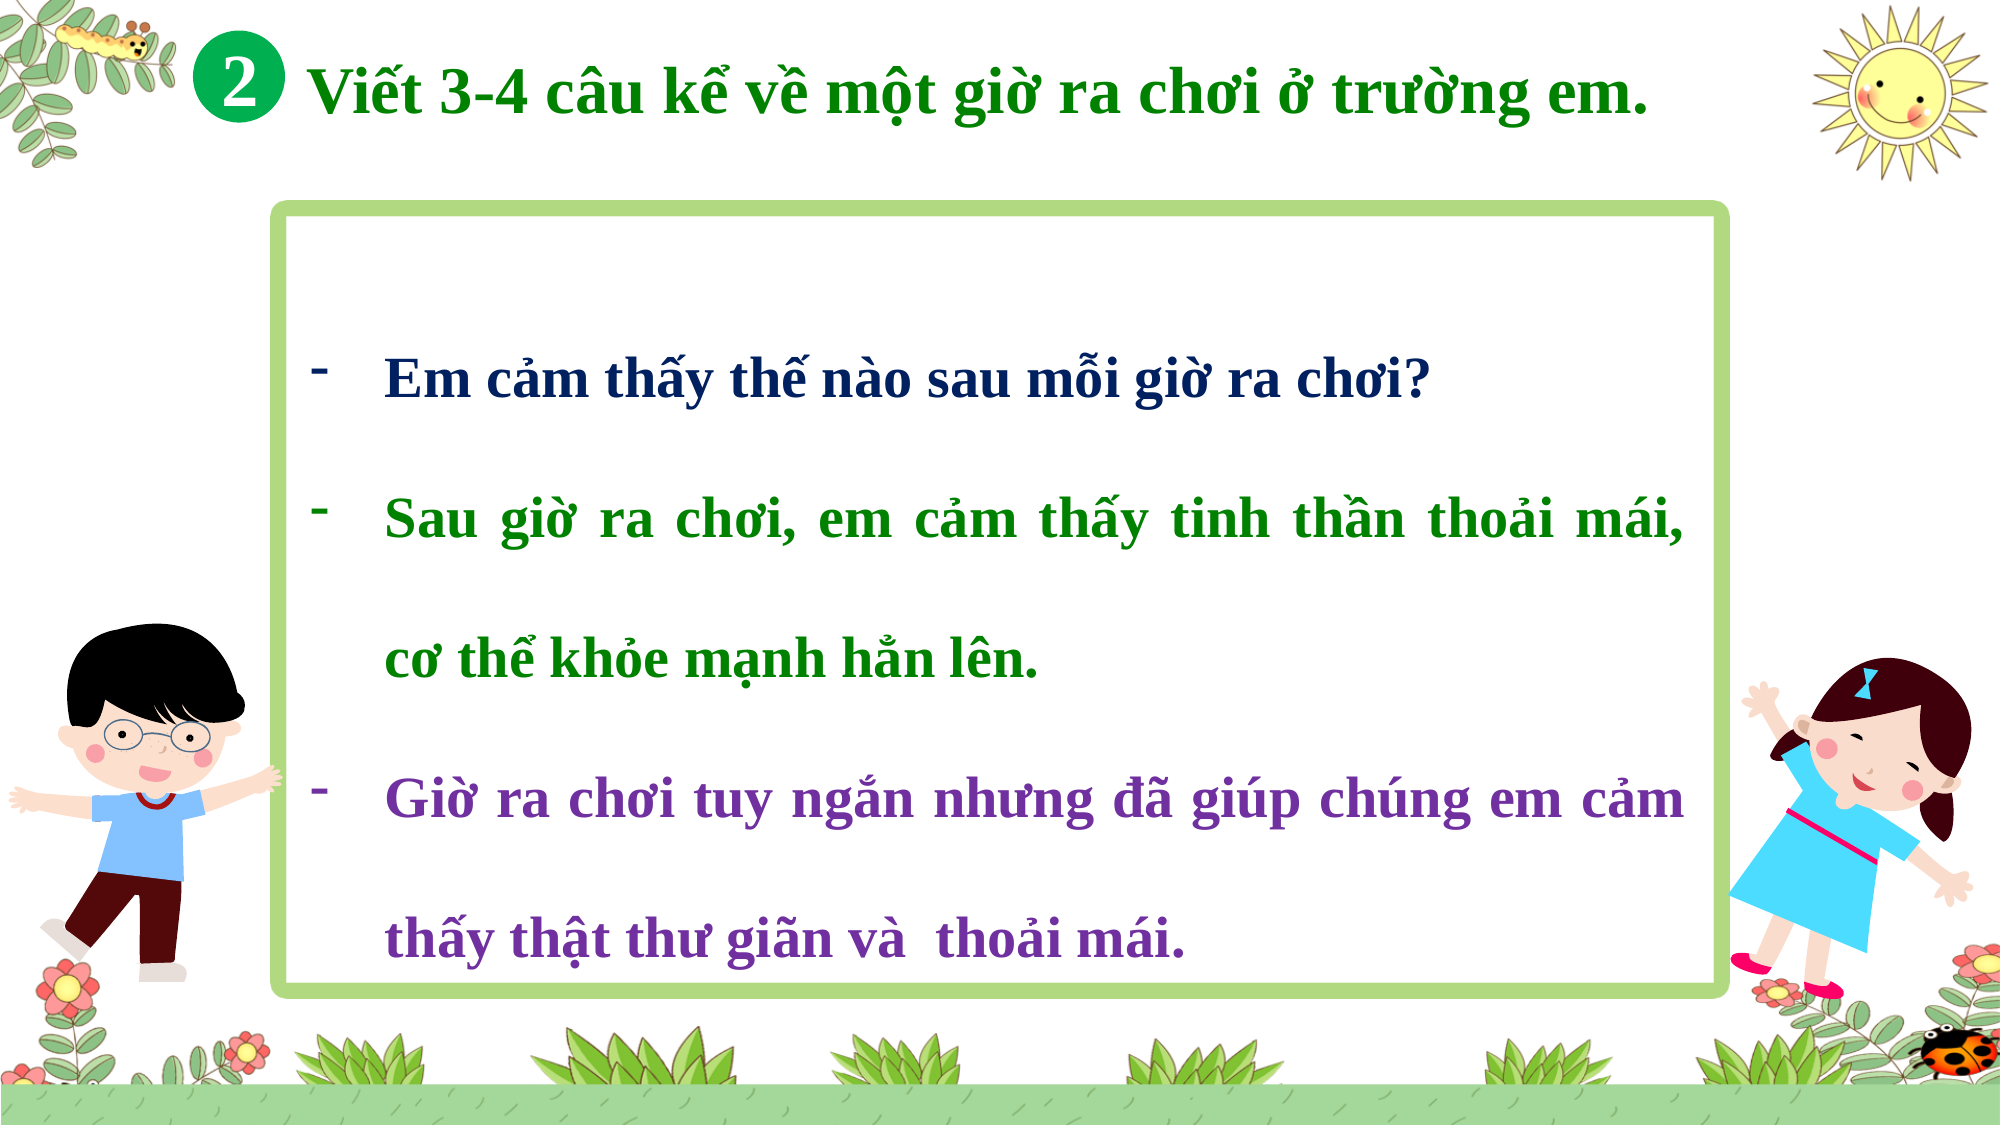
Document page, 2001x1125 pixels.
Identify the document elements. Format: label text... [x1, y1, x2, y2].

picture [0, 0, 2001, 1125]
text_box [194, 31, 1962, 138]
text_box Em cảm thấy thế nào sau mỗi giờ ra chơi? Sau giờ ra chơi, em cảm thấy tinh thần thoải mái, cơ thể khỏe mạnh hẳn lên. Giờ ra chơi tuy ngắn nhưng đã giúp chúng em cảm thấy thật thư giãn và thoải mái. [295, 999, 1700, 1117]
